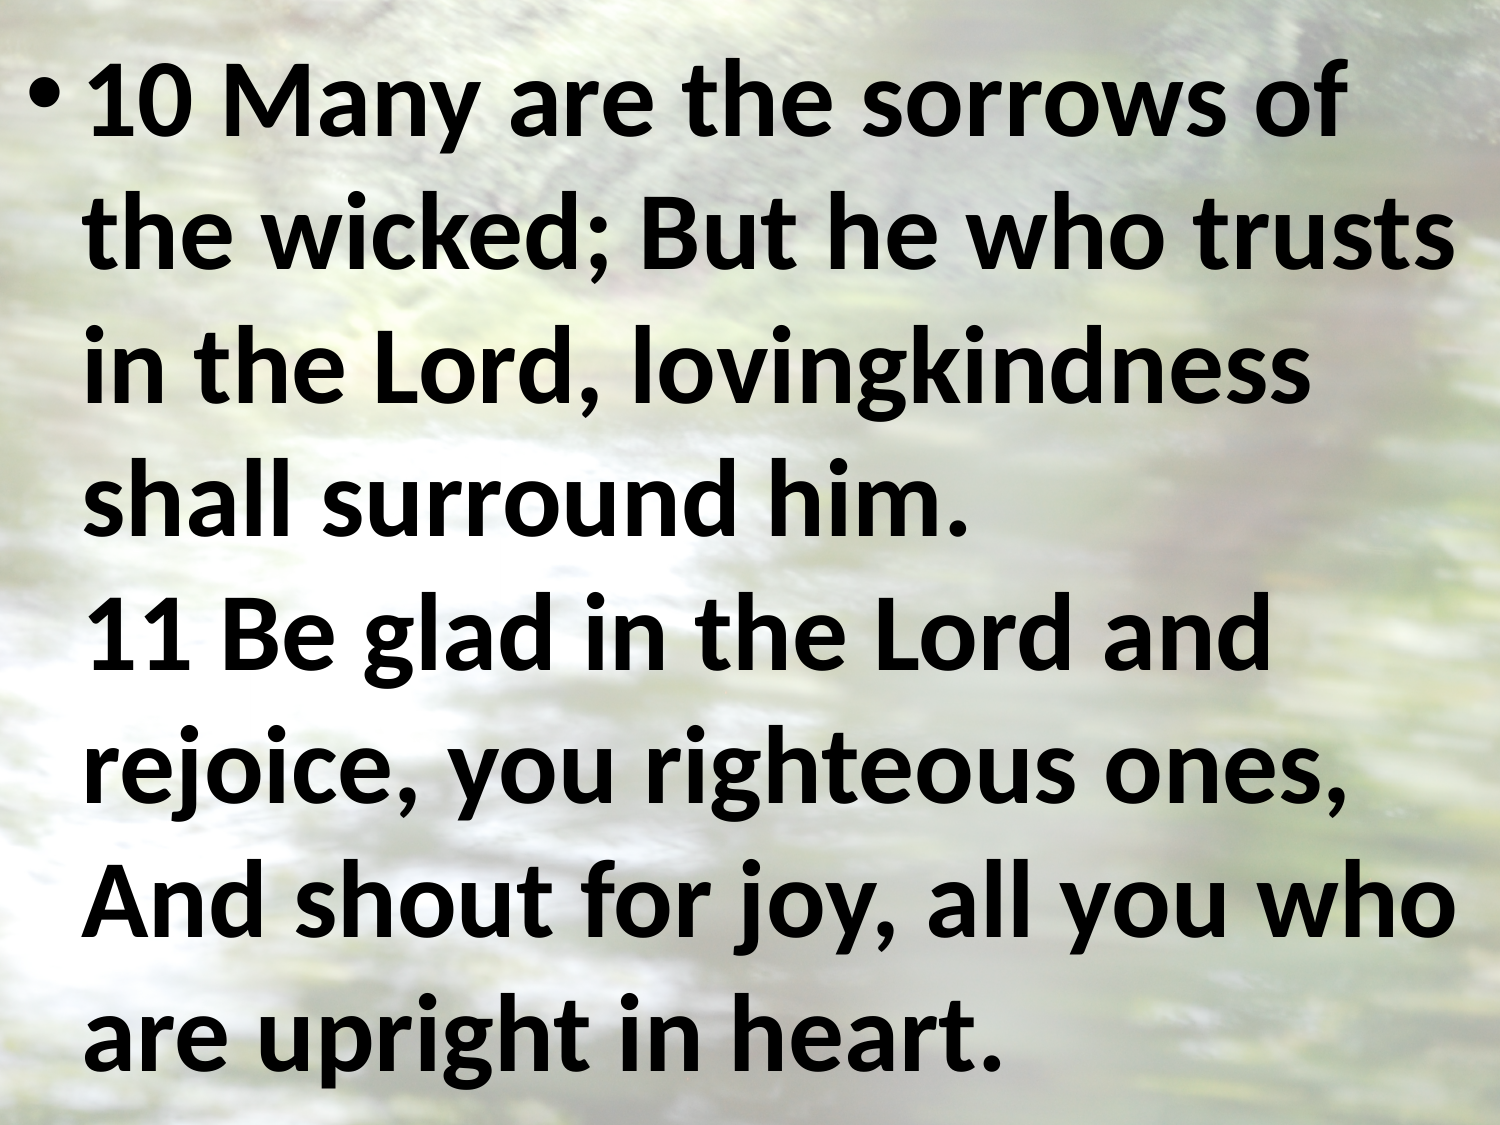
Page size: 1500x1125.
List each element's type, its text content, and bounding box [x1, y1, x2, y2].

list 10 Many are the sorrows of the wicked; But he who trusts in the Lord, lovingkindness shall surround him. 11 Be glad in the Lord and rejoice, you righteous ones, And shout for joy, all you who are upright in heart. [10, 17, 1492, 1110]
